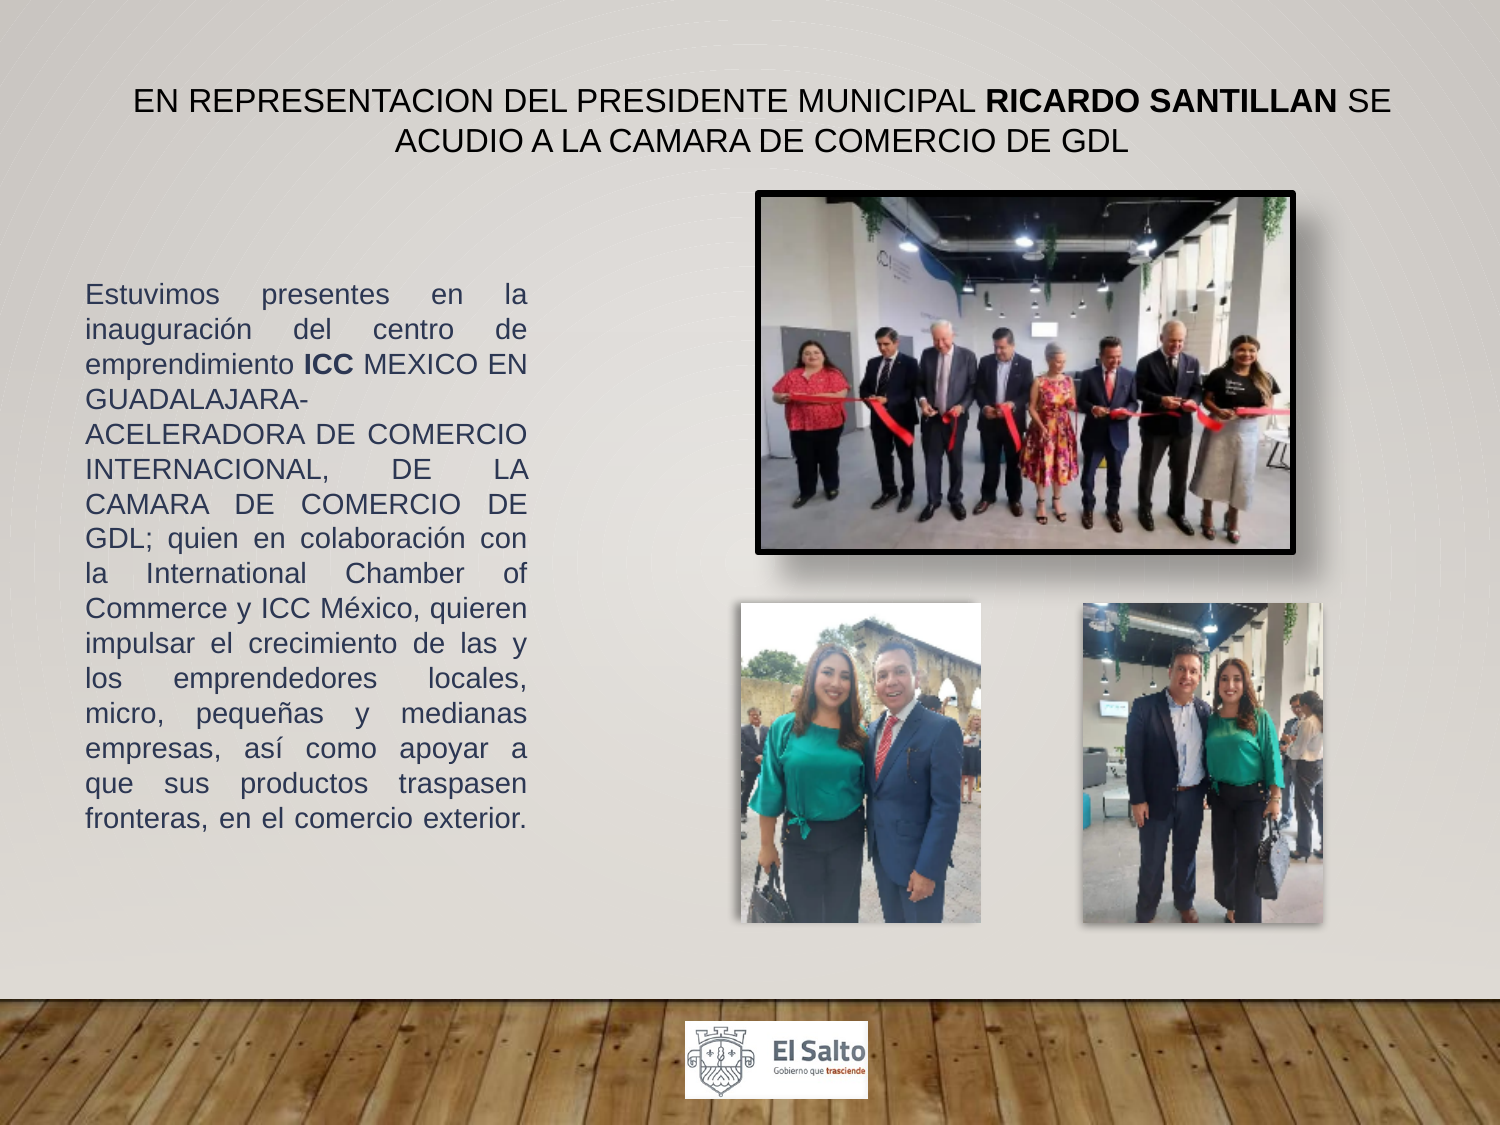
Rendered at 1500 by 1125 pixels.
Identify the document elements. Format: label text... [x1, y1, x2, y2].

text_box EN REPRESENTACION DEL PRESIDENTE MUNICIPAL RICARDO SANTILLAN SE ACUDIO A LA CAMARA DE COMERCIO DE GDL [104, 72, 1421, 167]
picture [1082, 603, 1323, 923]
picture [741, 603, 982, 923]
text_box Estuvimos presentes en la inauguración del centro de emprendimiento ICC MEXICO EN GUADALAJARA- ACELERADORA DE COMERCIO INTERNACIONAL, DE LA CAMARA DE COMERCIO DE GDL; quien en colaboración con la International Chamber of Commerce y ICC México, quieren impulsar el crecimiento de las y los emprendedores locales, micro, pequeñas y medianas empresas, así como apoyar a que sus productos traspasen fronteras, en el comercio exterior. [70, 267, 543, 842]
picture [760, 196, 1290, 550]
picture [0, 999, 1500, 1125]
